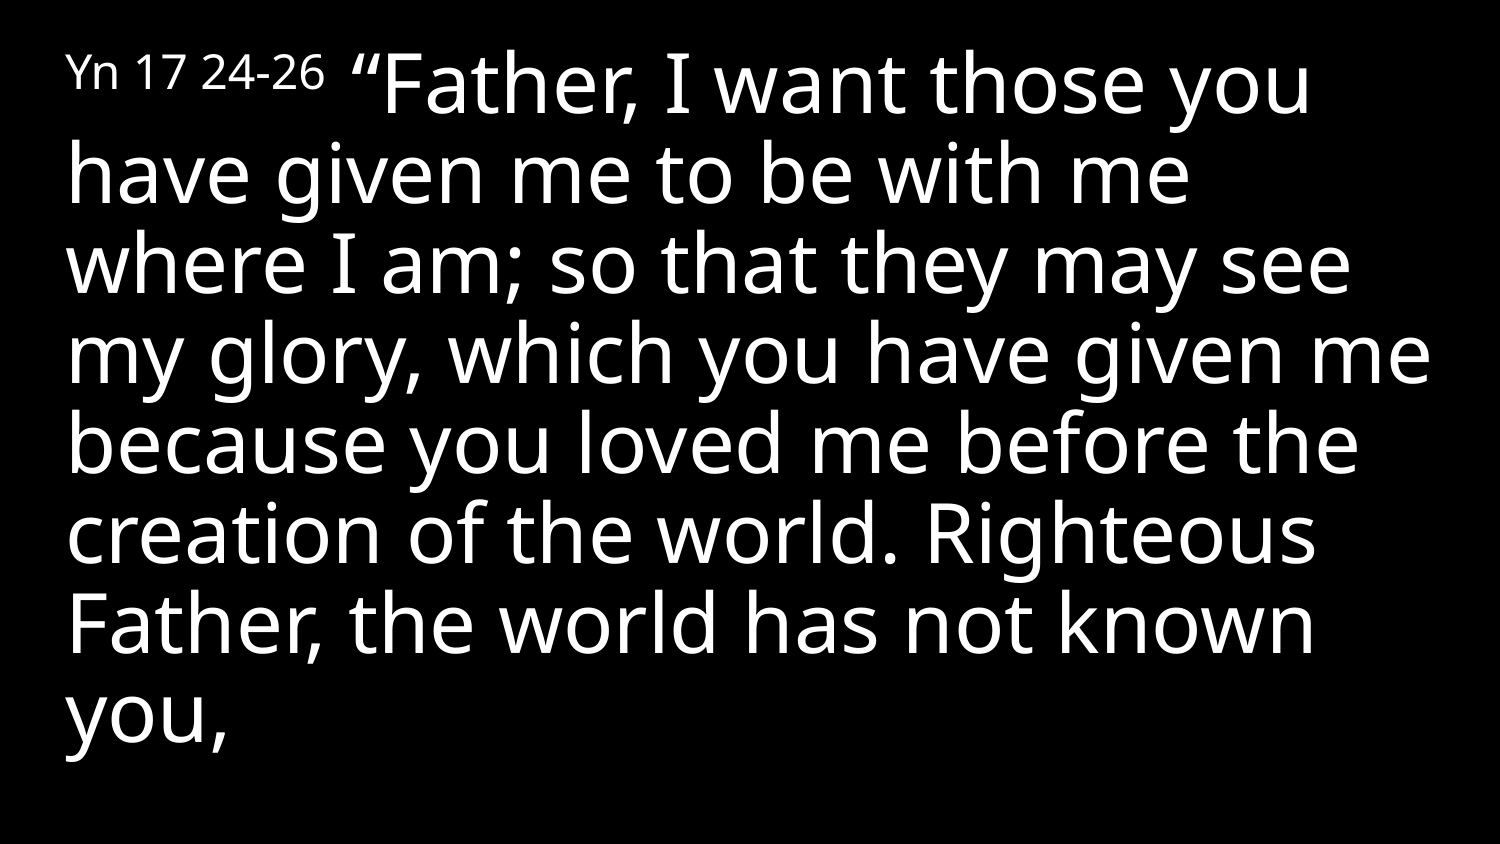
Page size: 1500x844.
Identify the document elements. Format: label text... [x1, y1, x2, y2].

subtitle Yn 17 24-26 “Father, I want those you have given me to be with me where I am; so that they may see my glory, which you have given me because you loved me before the creation of the world. Righteous Father, the world has not known you, [50, 34, 1450, 797]
